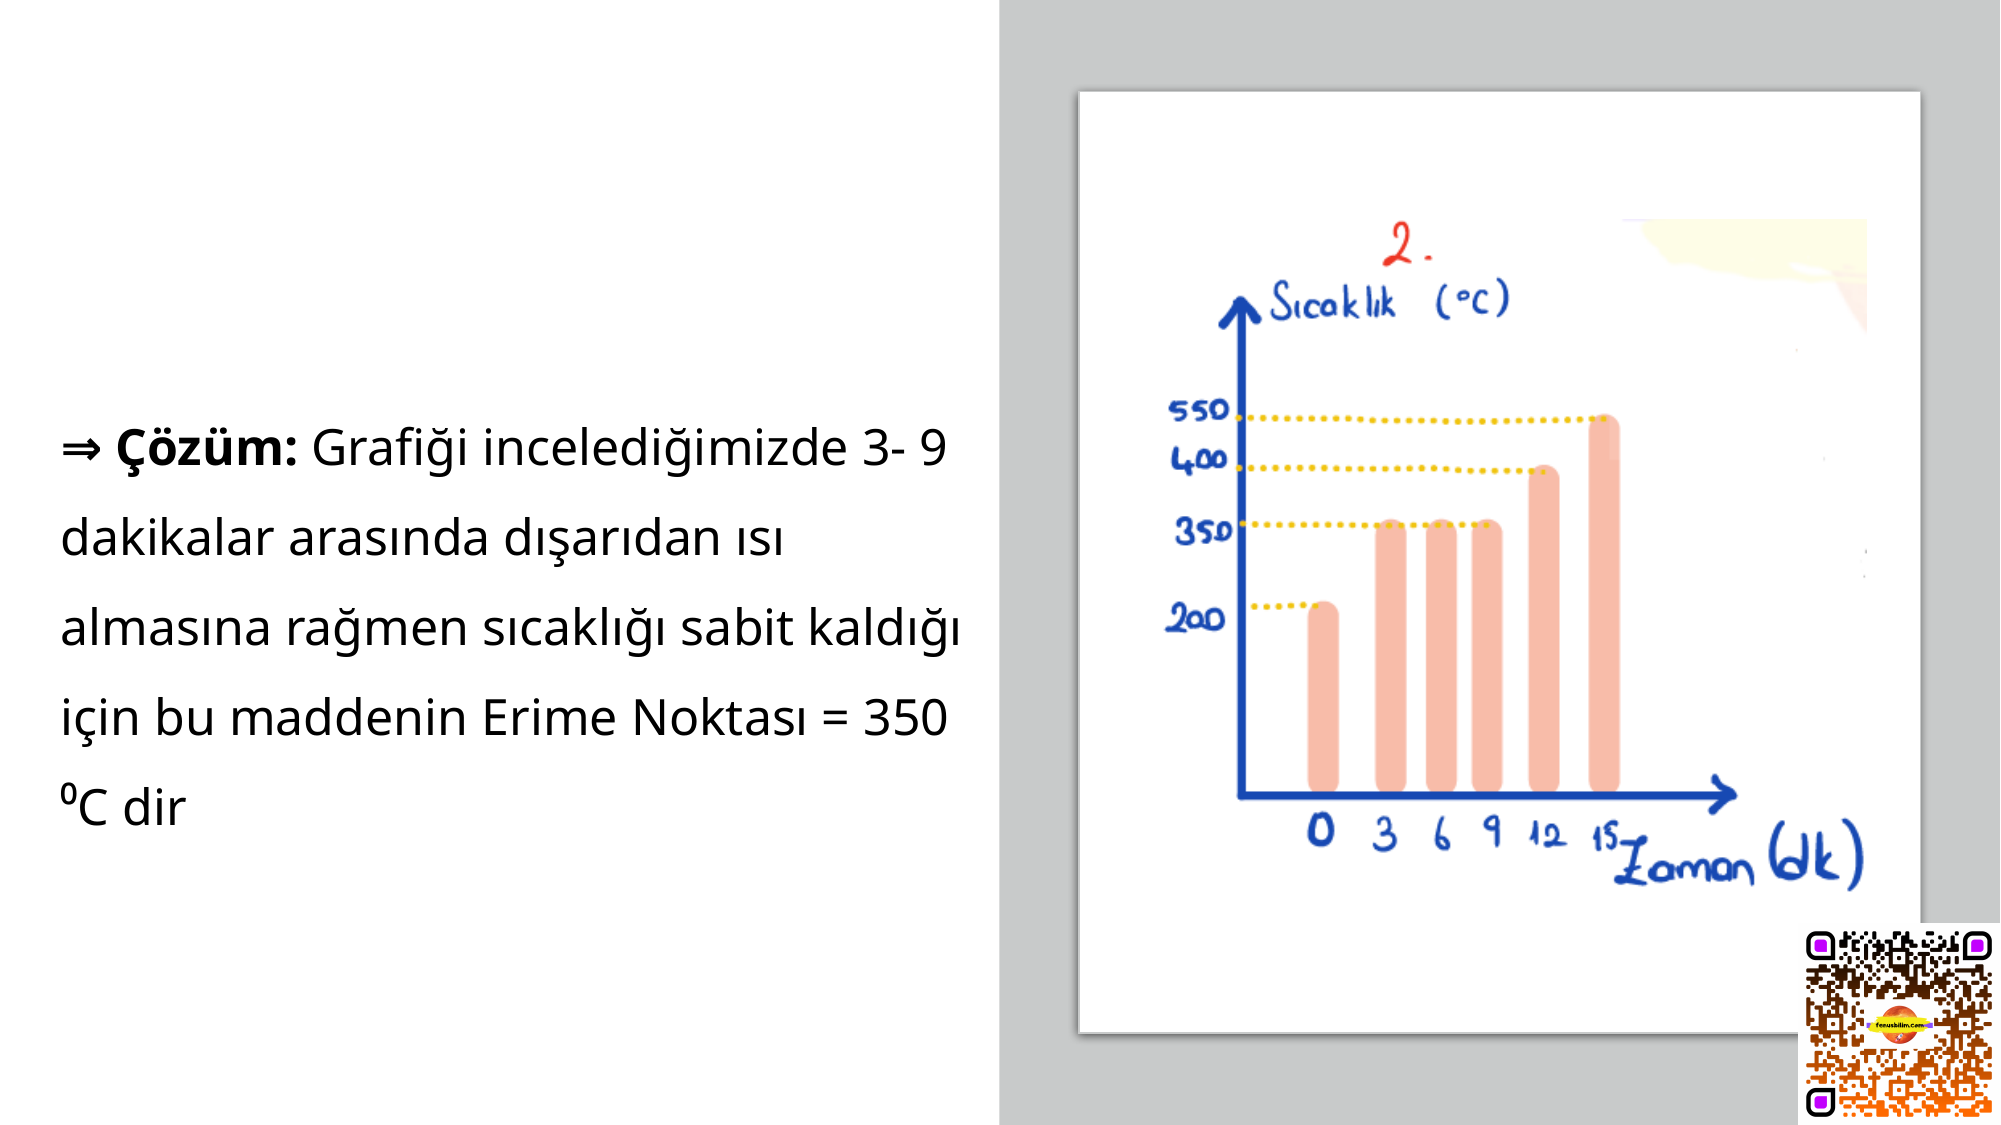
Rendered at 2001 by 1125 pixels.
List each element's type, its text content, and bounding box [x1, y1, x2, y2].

text_box [1078, 90, 1922, 1034]
picture [1798, 923, 2000, 1125]
picture [1132, 219, 1867, 906]
text_box [998, 0, 2000, 1125]
text_box ⇒ Çözüm: Grafiği incelediğimizde 3- 9 dakikalar arasında dışarıdan ısı almasına rağmen sıcaklığı sabit kaldığı için bu maddenin Erime Noktası = 350 ⁰C dir [45, 378, 998, 1000]
